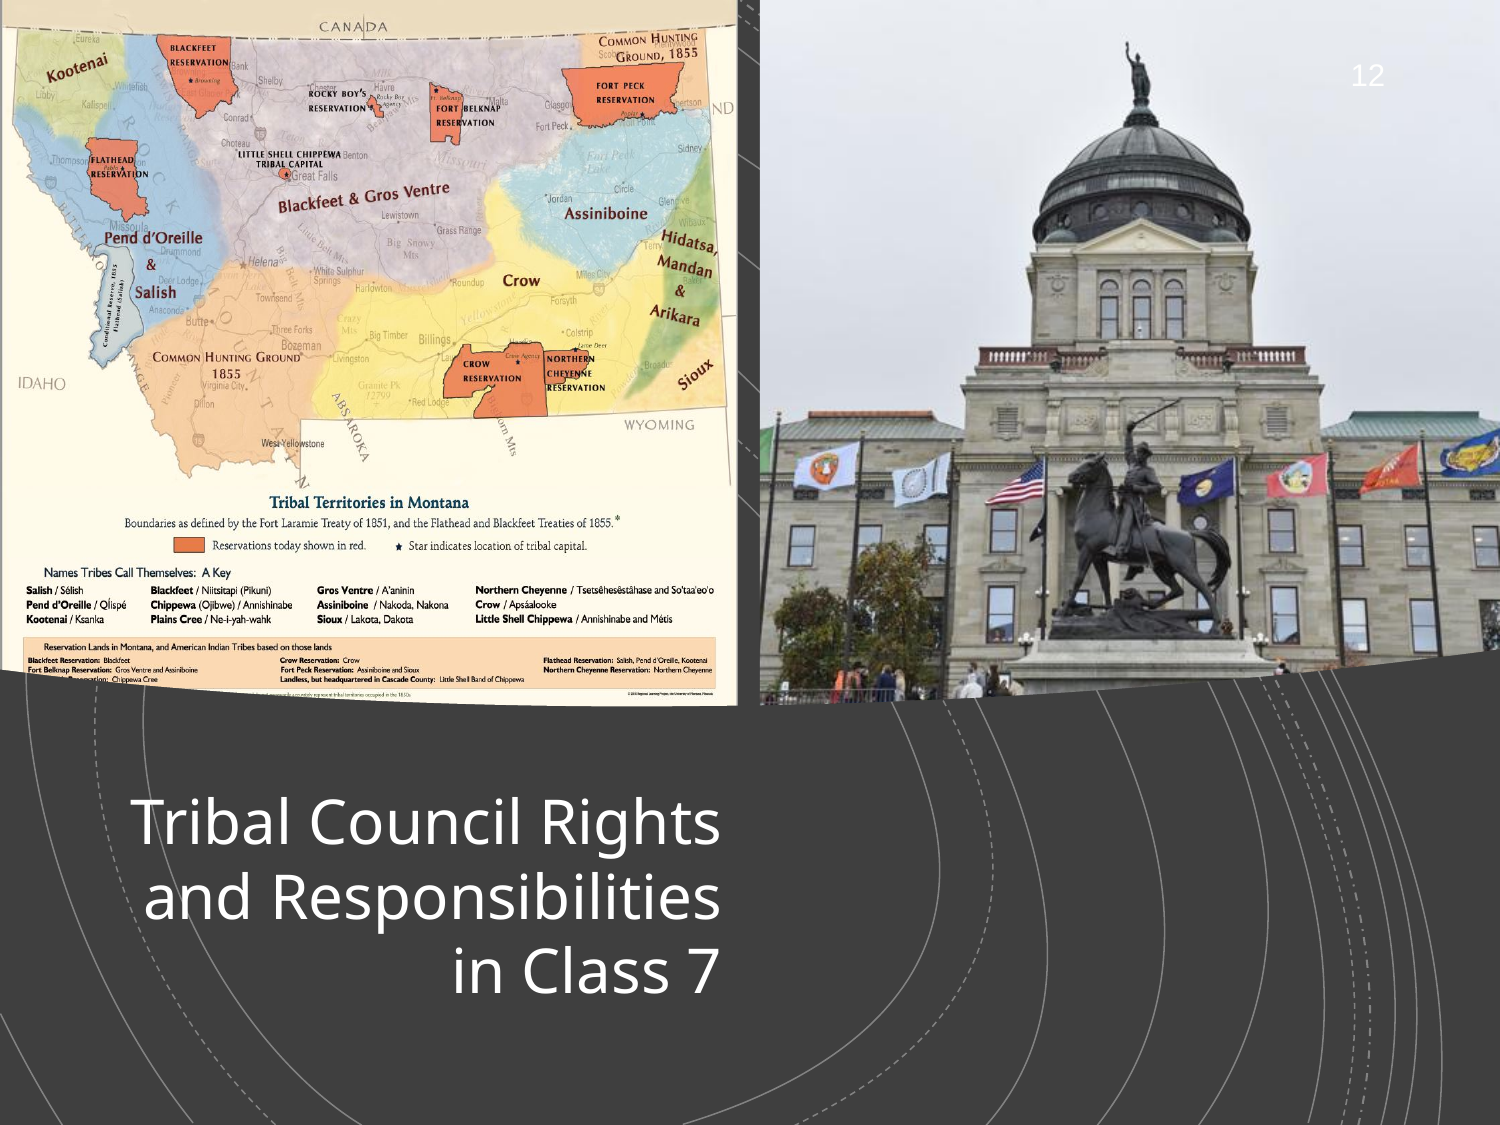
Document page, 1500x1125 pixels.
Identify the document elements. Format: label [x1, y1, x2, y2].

picture [759, 0, 1500, 706]
text_box [0, 0, 1500, 1125]
picture [0, 0, 739, 707]
